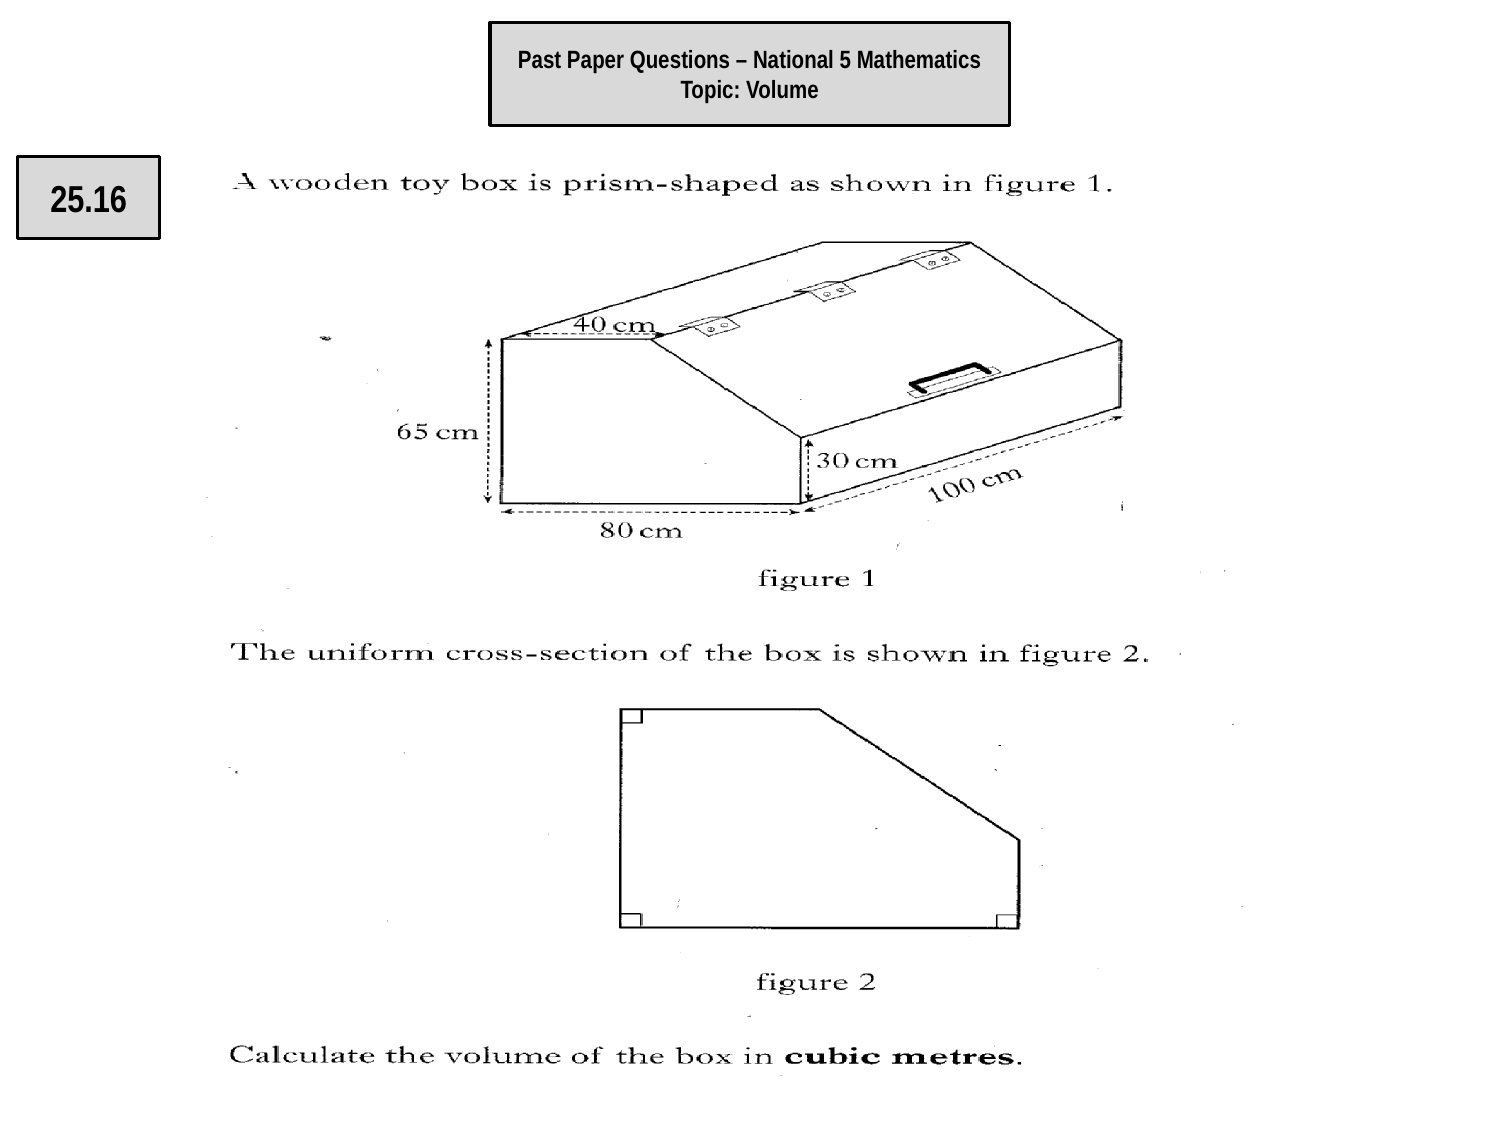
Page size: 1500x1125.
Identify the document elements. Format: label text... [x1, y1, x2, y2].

text_box Past Paper Questions – National 5 Mathematics Topic: Volume [488, 20, 1012, 127]
picture [194, 155, 1259, 1095]
text_box 25.16 [16, 154, 162, 241]
